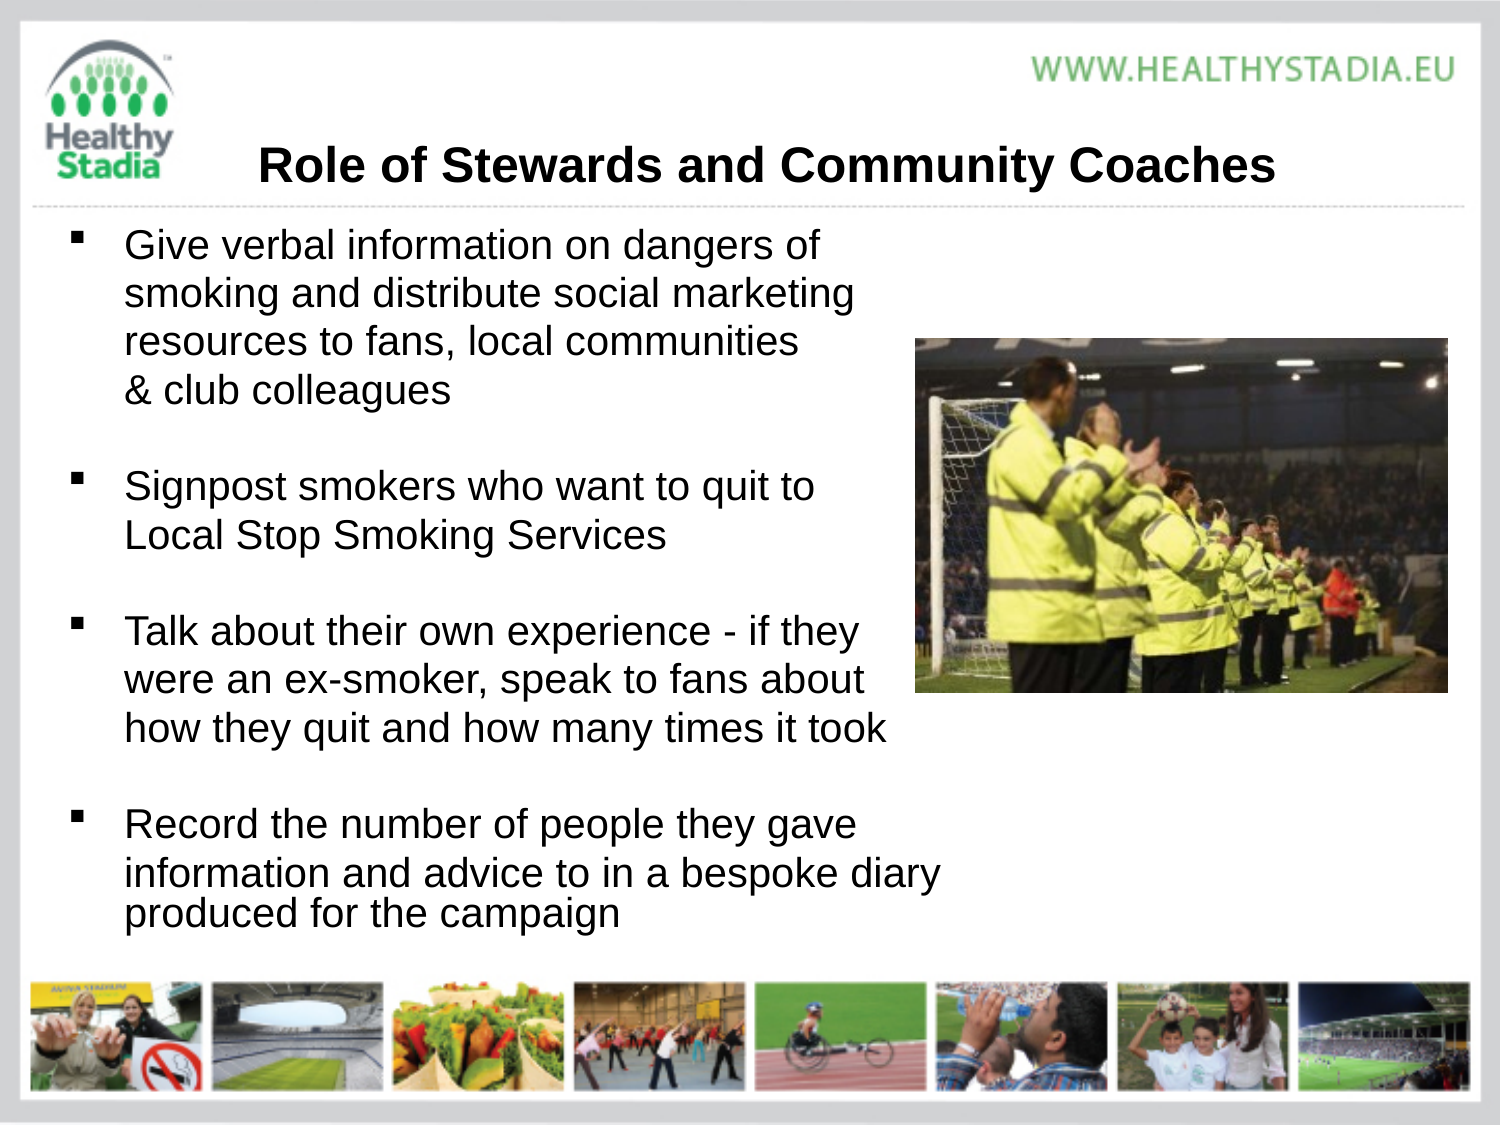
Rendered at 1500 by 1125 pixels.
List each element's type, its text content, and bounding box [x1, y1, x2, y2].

list Give verbal information on dangers of smoking and distribute social marketing resources to fans, local communities & club colleagues Signpost smokers who want to quit to Local Stop Smoking Services Talk about their own experience - if they were an ex-smoker, speak to fans about how they quit and how many times it took Record the number of people they gave information and advice to in a bespoke diary produced for the campaign [53, 219, 997, 955]
picture [0, 0, 1500, 1125]
title Role of Stewards and Community Coaches [218, 125, 1317, 232]
